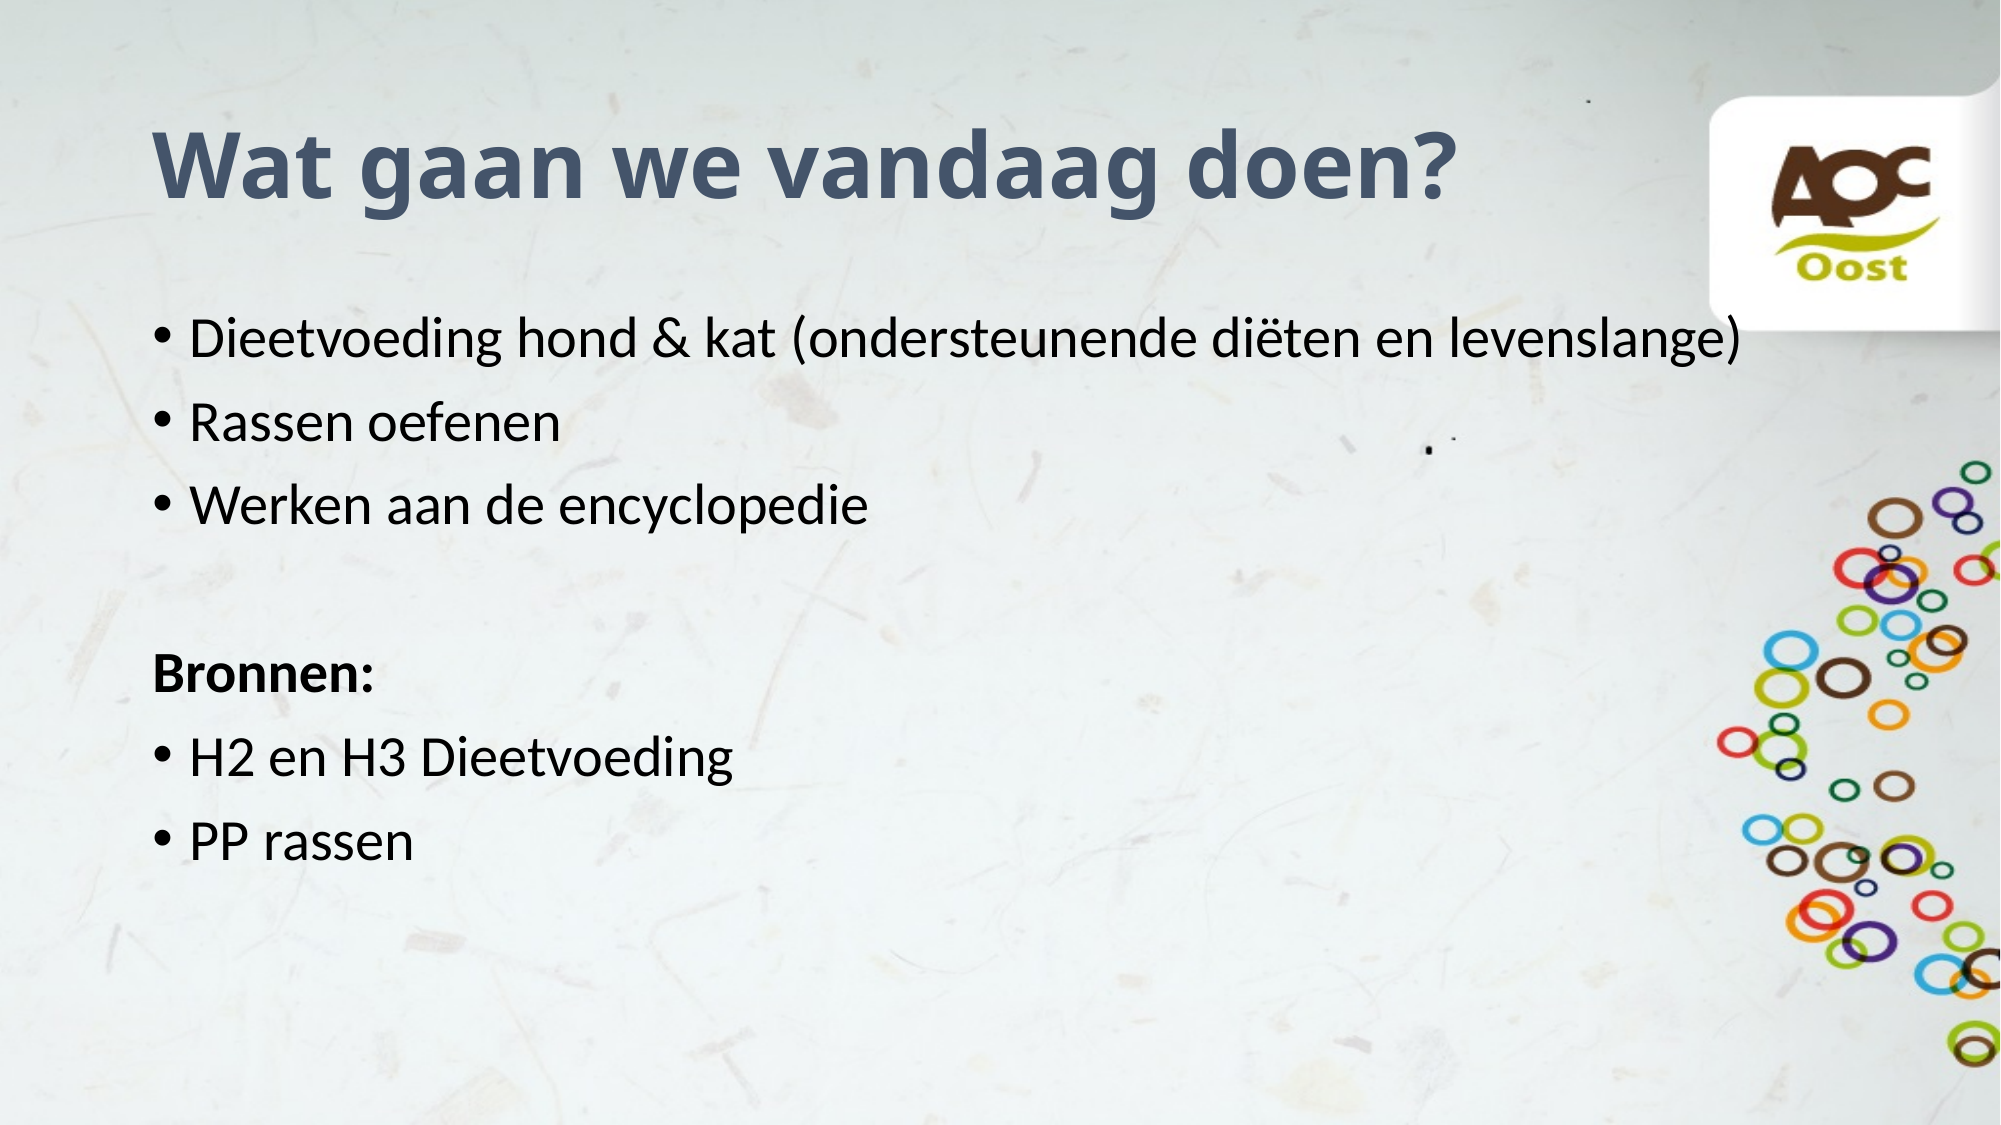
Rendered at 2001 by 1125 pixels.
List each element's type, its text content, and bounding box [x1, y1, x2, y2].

list Dieetvoeding hond & kat (ondersteunende diëten en levenslange) Rassen oefenen Werken aan de encyclopedie Bronnen: H2 en H3 Dieetvoeding PP rassen [137, 299, 1863, 1014]
title Wat gaan we vandaag doen? [137, 59, 1863, 278]
picture [0, 0, 2001, 1125]
